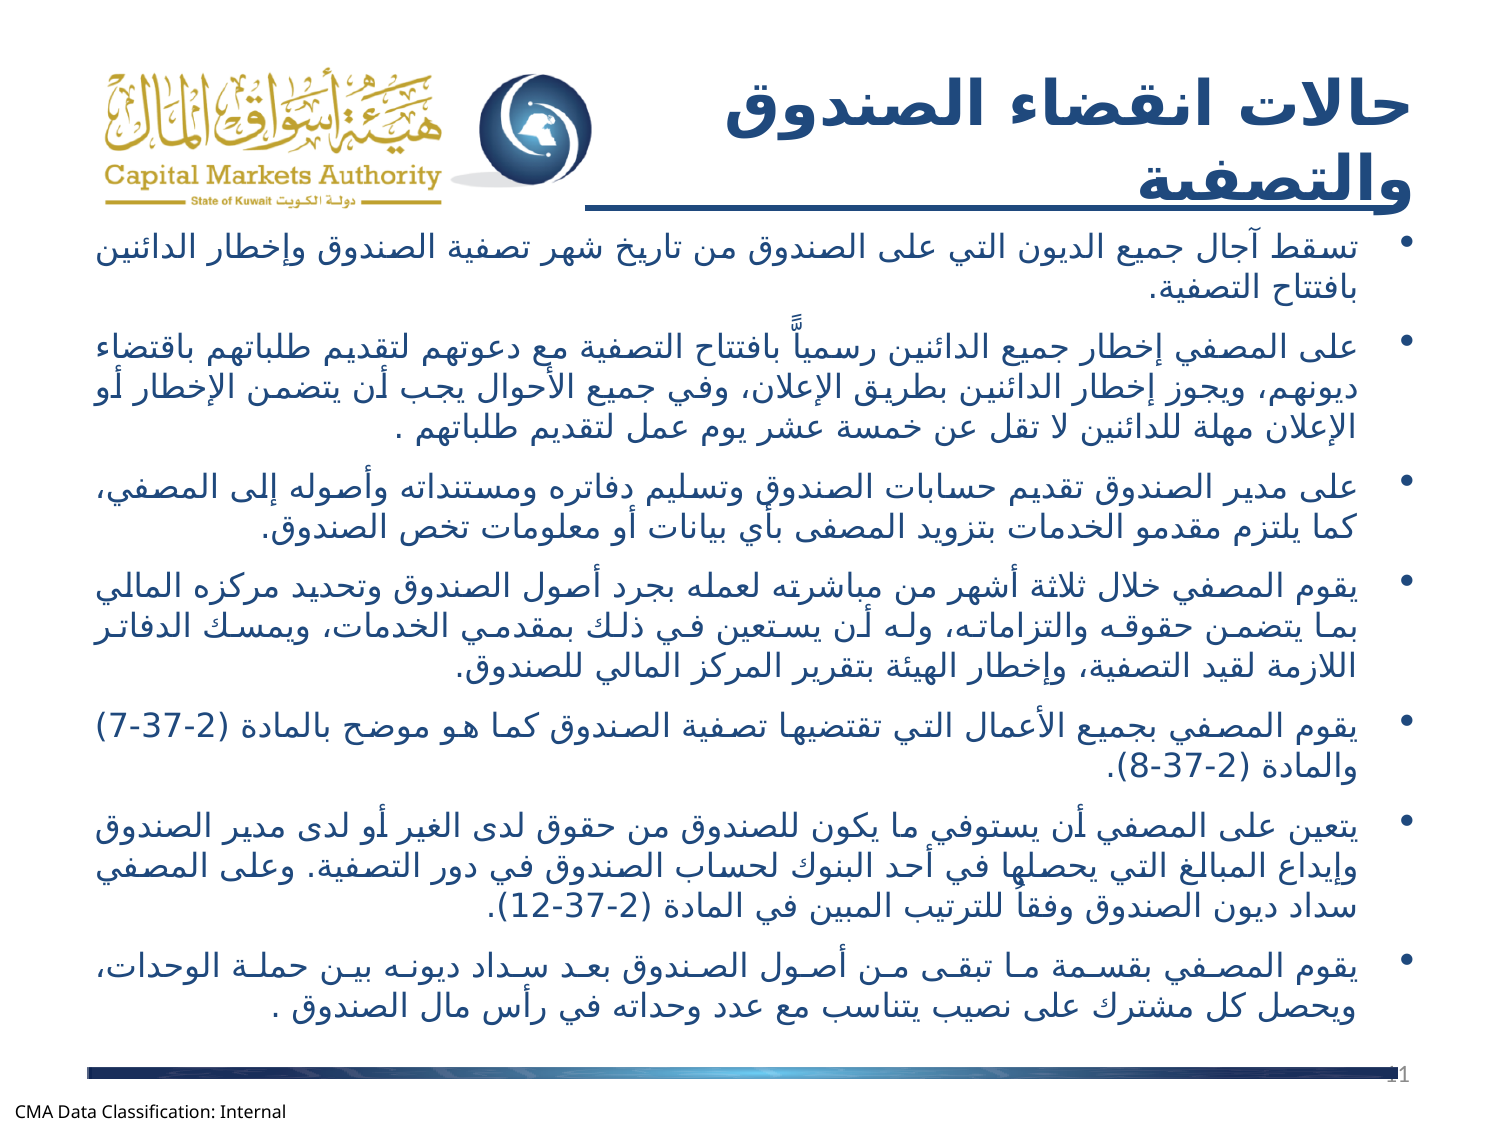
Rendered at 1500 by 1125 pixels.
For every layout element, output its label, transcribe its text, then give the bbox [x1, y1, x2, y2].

picture [84, 1066, 1398, 1079]
slide_number 11 [1074, 1042, 1425, 1103]
picture [87, 62, 608, 213]
title حالات انقضاء الصندوق والتصفية [466, 43, 1431, 232]
list تسقط آجال جميع الديون التي على الصندوق من تاريخ شهر تصفية الصندوق وإخطار الدائنين بافتتاح التصفية. على المصفي إخطار جميع الدائنين رسمياًّ بافتتاح التصفية مع دعوتهم لتقديم طلباتهم باقتضاء ديونهم، ويجوز إخطار الدائنين بطريق الإعلان، وفي جميع الأحوال يجب أن يتضمن الإخطار أو الإعلان مهلة للدائنين لا تقل عن خمسة عشر يوم عمل لتقديم طلباتهم . على مدير الصندوق تقديم حسابات الصندوق وتسليم دفاتره ومستنداته وأصوله إلى المصفي، كما يلتزم مقدمو الخدمات بتزويد المصفى بأي بيانات أو معلومات تخص الصندوق. يقوم المصفي خلال ثلاثة أشهر من مباشرته لعمله بجرد أصول الصندوق وتحديد مركزه المالي بما يتضمن حقوقه والتزاماته، وله أن يستعين في ذلك بمقدمي الخدمات، ويمسك الدفاتر اللازمة لقيد التصفية، وإخطار الهيئة بتقرير المركز المالي للصندوق. يقوم المصفي بجميع الأعمال التي تقتضيها تصفية الصندوق كما هو موضح بالمادة (2-37-7) والمادة (2-37-8). يتعين على المصفي أن يستوفي ما يكون للصندوق من حقوق لدى الغير أو لدى مدير الصندوق وإيداع المبالغ التي يحصلها في أحد البنوك لحساب الصندوق في دور التصفية. وعلى المصفي سداد ديون الصندوق وفقاُ للترتيب المبين في المادة (2-37-12). يقوم المصفي بقسمة ما تبقى من أصول الصندوق بعد سداد ديونه بين حملة الوحدات، ويحصل كل مشترك على نصيب يتناسب مع عدد وحداته في رأس مال الصندوق . [79, 217, 1430, 961]
